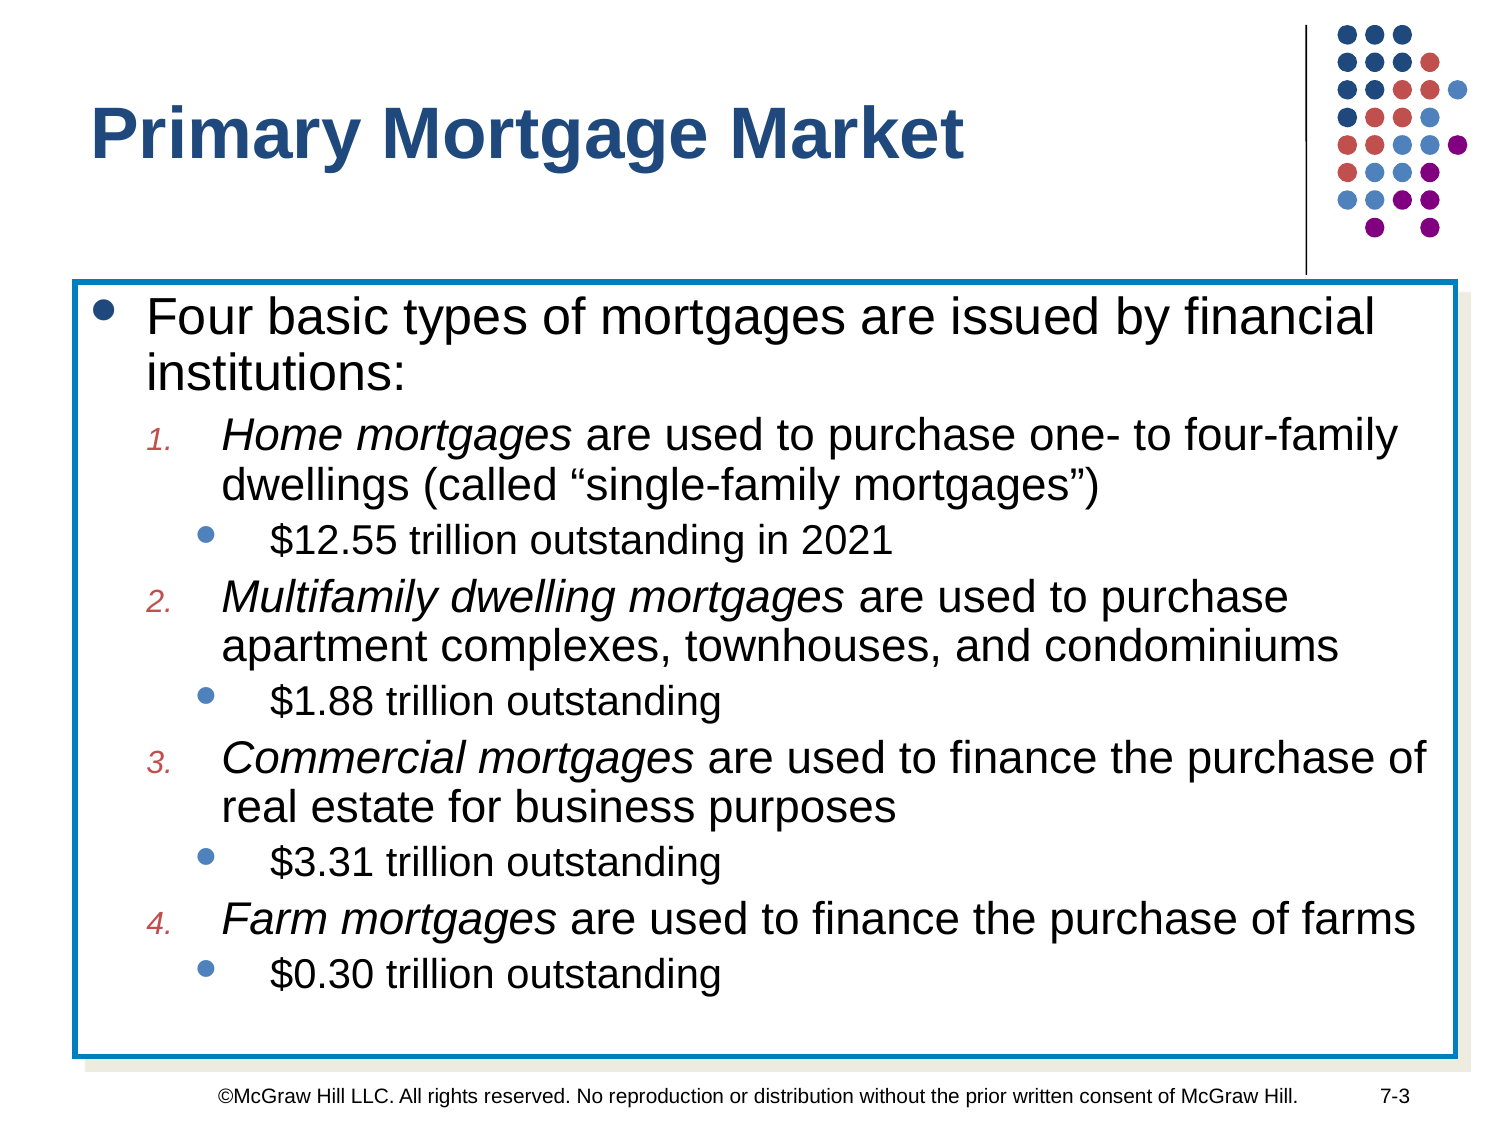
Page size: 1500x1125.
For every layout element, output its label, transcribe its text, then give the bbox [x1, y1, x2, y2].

footer ©McGraw Hill LLC. All rights reserved. No reproduction or distribution without the prior written consent of McGraw Hill. [181, 1074, 1342, 1125]
title Primary Mortgage Market [75, 20, 1313, 233]
list Four basic types of mortgages are issued by financial institutions: Home mortgages are used to purchase one- to four-family dwellings (called “single-family mortgages”) $12.55 trillion outstanding in 2021 Multifamily dwelling mortgages are used to purchase apartment complexes, townhouses, and condominiums $1.88 trillion outstanding Commercial mortgages are used to finance the purchase of real estate for business purposes $3.31 trillion outstanding Farm mortgages are used to finance the purchase of farms $0.30 trillion outstanding [75, 282, 1456, 1057]
slide_number 7-3 [1074, 1074, 1426, 1120]
